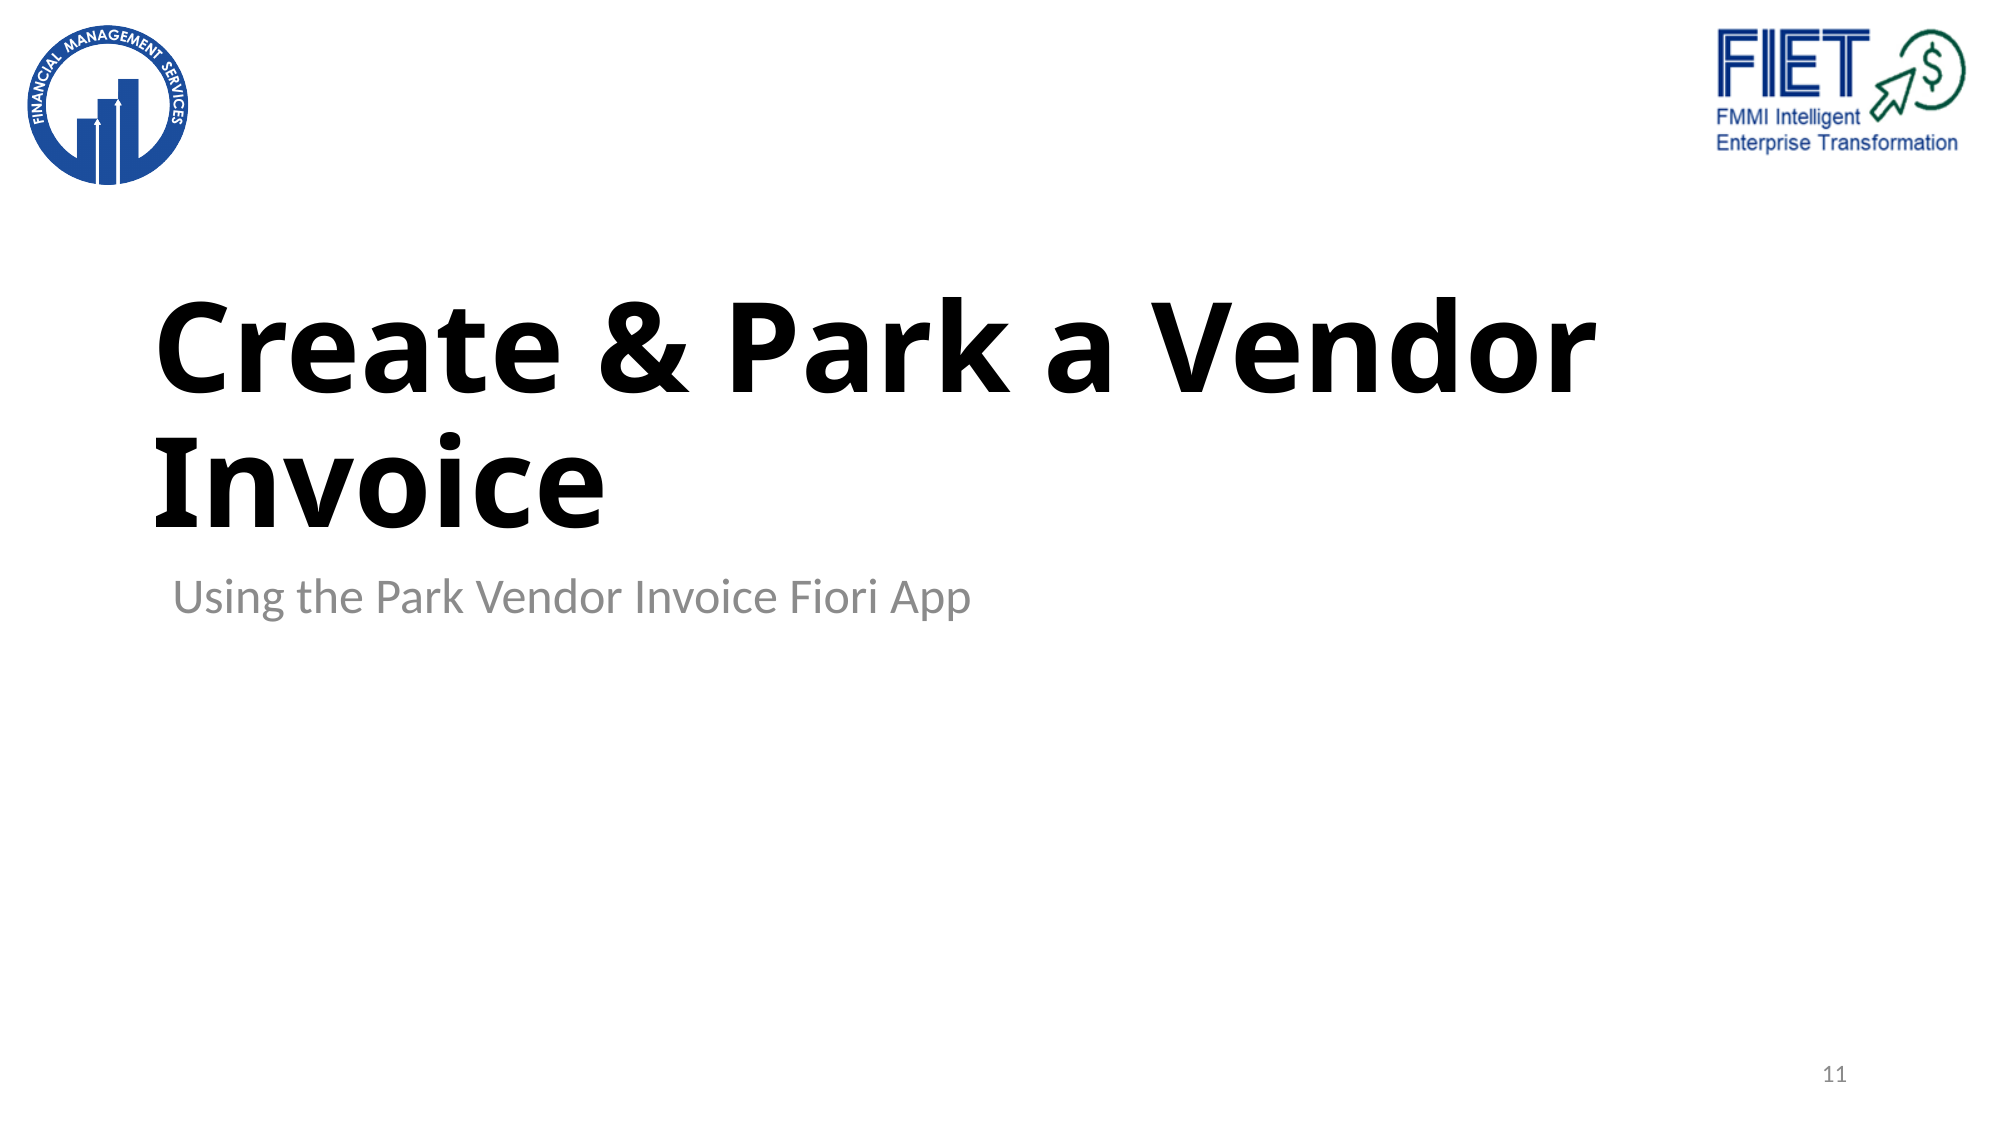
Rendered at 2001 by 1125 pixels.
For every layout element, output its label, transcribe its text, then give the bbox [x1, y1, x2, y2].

list Using the Park Vendor Invoice Fiori App [157, 562, 1883, 809]
picture [23, 22, 190, 188]
picture [1714, 22, 1972, 157]
slide_number 11 [1412, 1042, 1863, 1103]
title Create & Park a Vendor Invoice [137, 94, 1863, 563]
